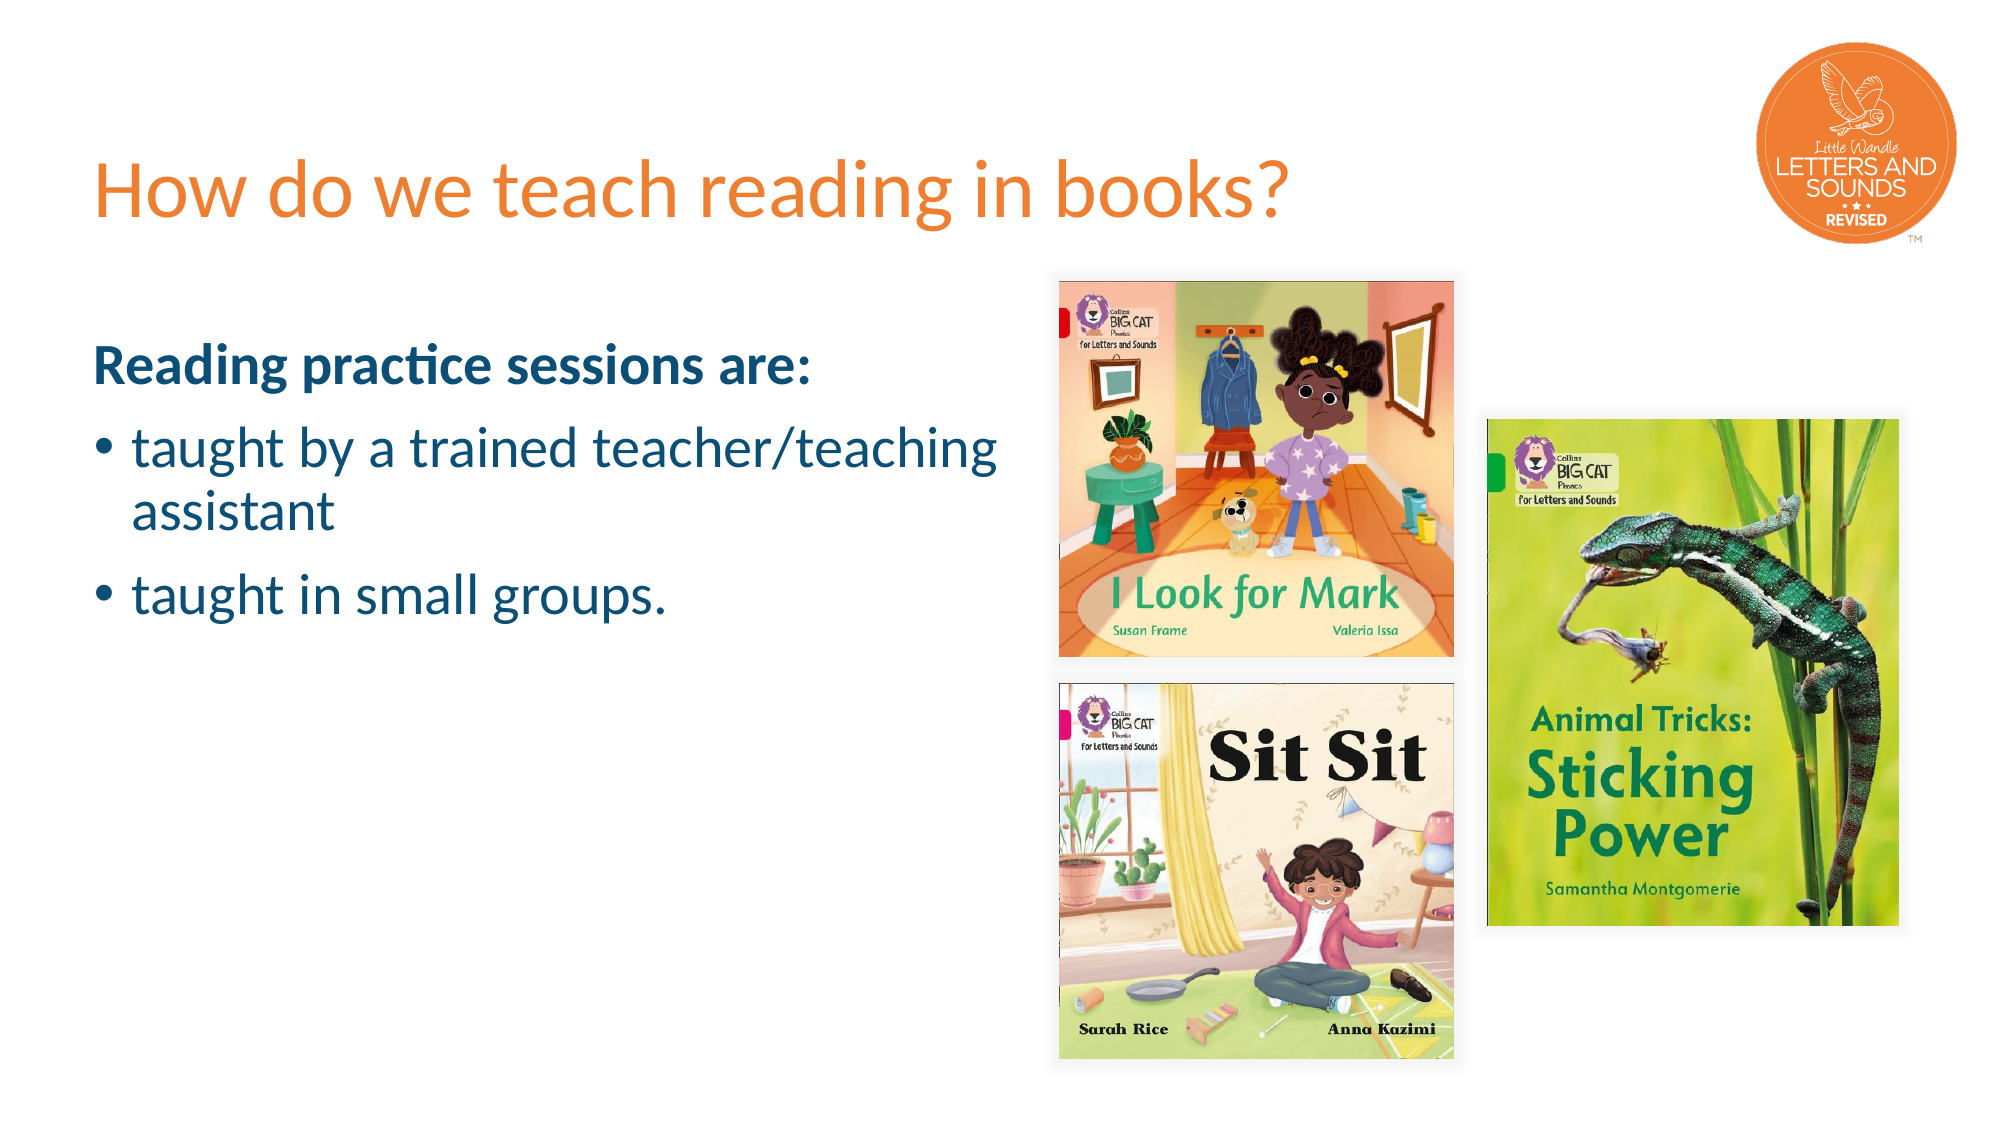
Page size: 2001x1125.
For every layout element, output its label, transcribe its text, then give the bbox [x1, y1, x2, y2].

picture [1487, 419, 1899, 926]
picture [1058, 683, 1454, 1059]
list Reading practice sessions are: taught by a trained teacher/teaching assistant taught in small groups. [78, 326, 1036, 1012]
picture [1058, 281, 1454, 657]
picture [1756, 42, 1957, 244]
title How do we teach reading in books? [78, 54, 1686, 244]
